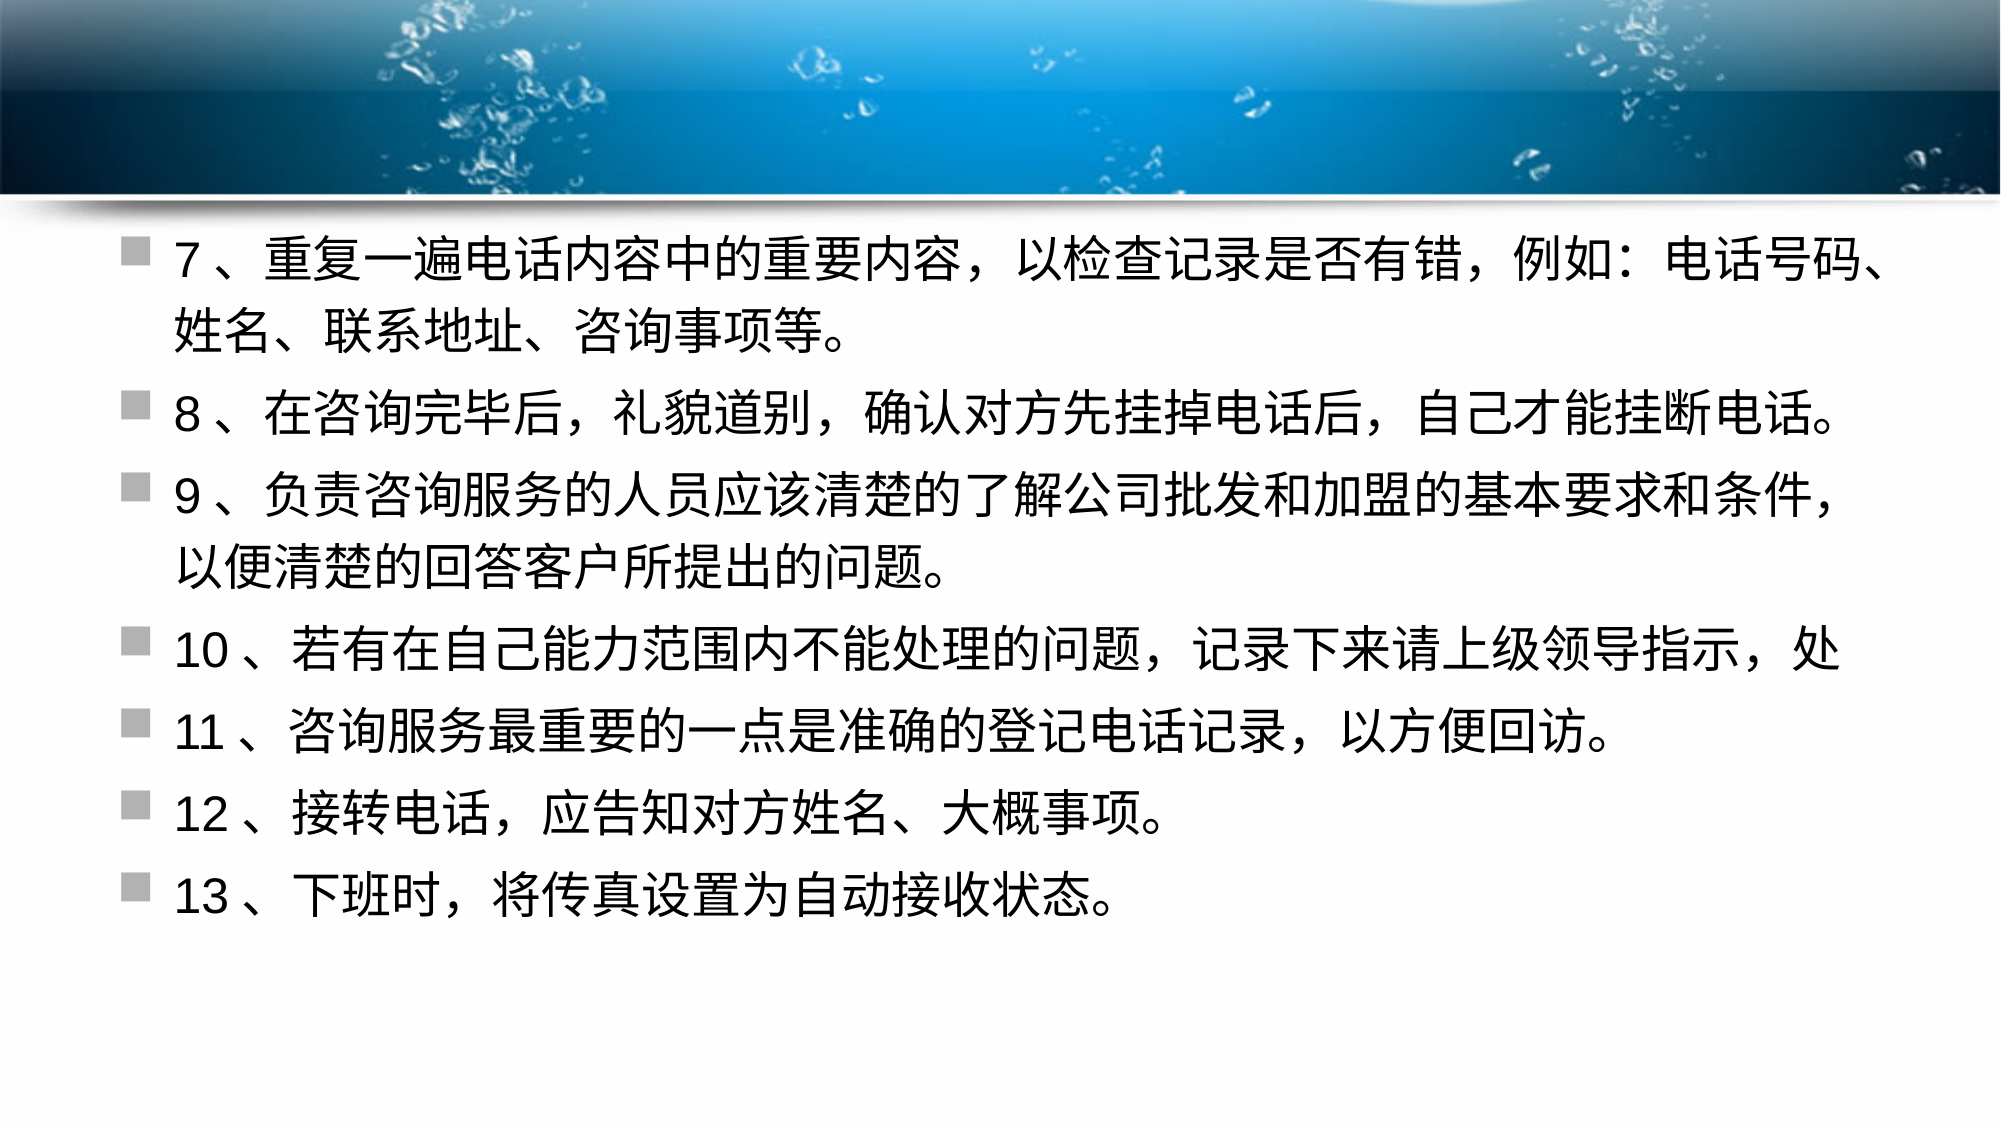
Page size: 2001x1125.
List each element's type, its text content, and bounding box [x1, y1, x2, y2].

list 7、重复一遍电话内容中的重要内容，以检查记录是否有错，例如：电话号码、姓名、联系地址、咨询事项等。 8、在咨询完毕后，礼貌道别，确认对方先挂掉电话后，自己才能挂断电话。 9、负责咨询服务的人员应该清楚的了解公司批发和加盟的基本要求和条件，以便清楚的回答客户所提出的问题。 10、若有在自己能力范围内不能处理的问题，记录下来请上级领导指示，处 11、咨询服务最重要的一点是准确的登记电话记录，以方便回访。 12、接转电话，应告知对方姓名、大概事项。 13、下班时，将传真设置为自动接收状态。 [102, 207, 1898, 1036]
picture [0, 0, 2001, 1125]
